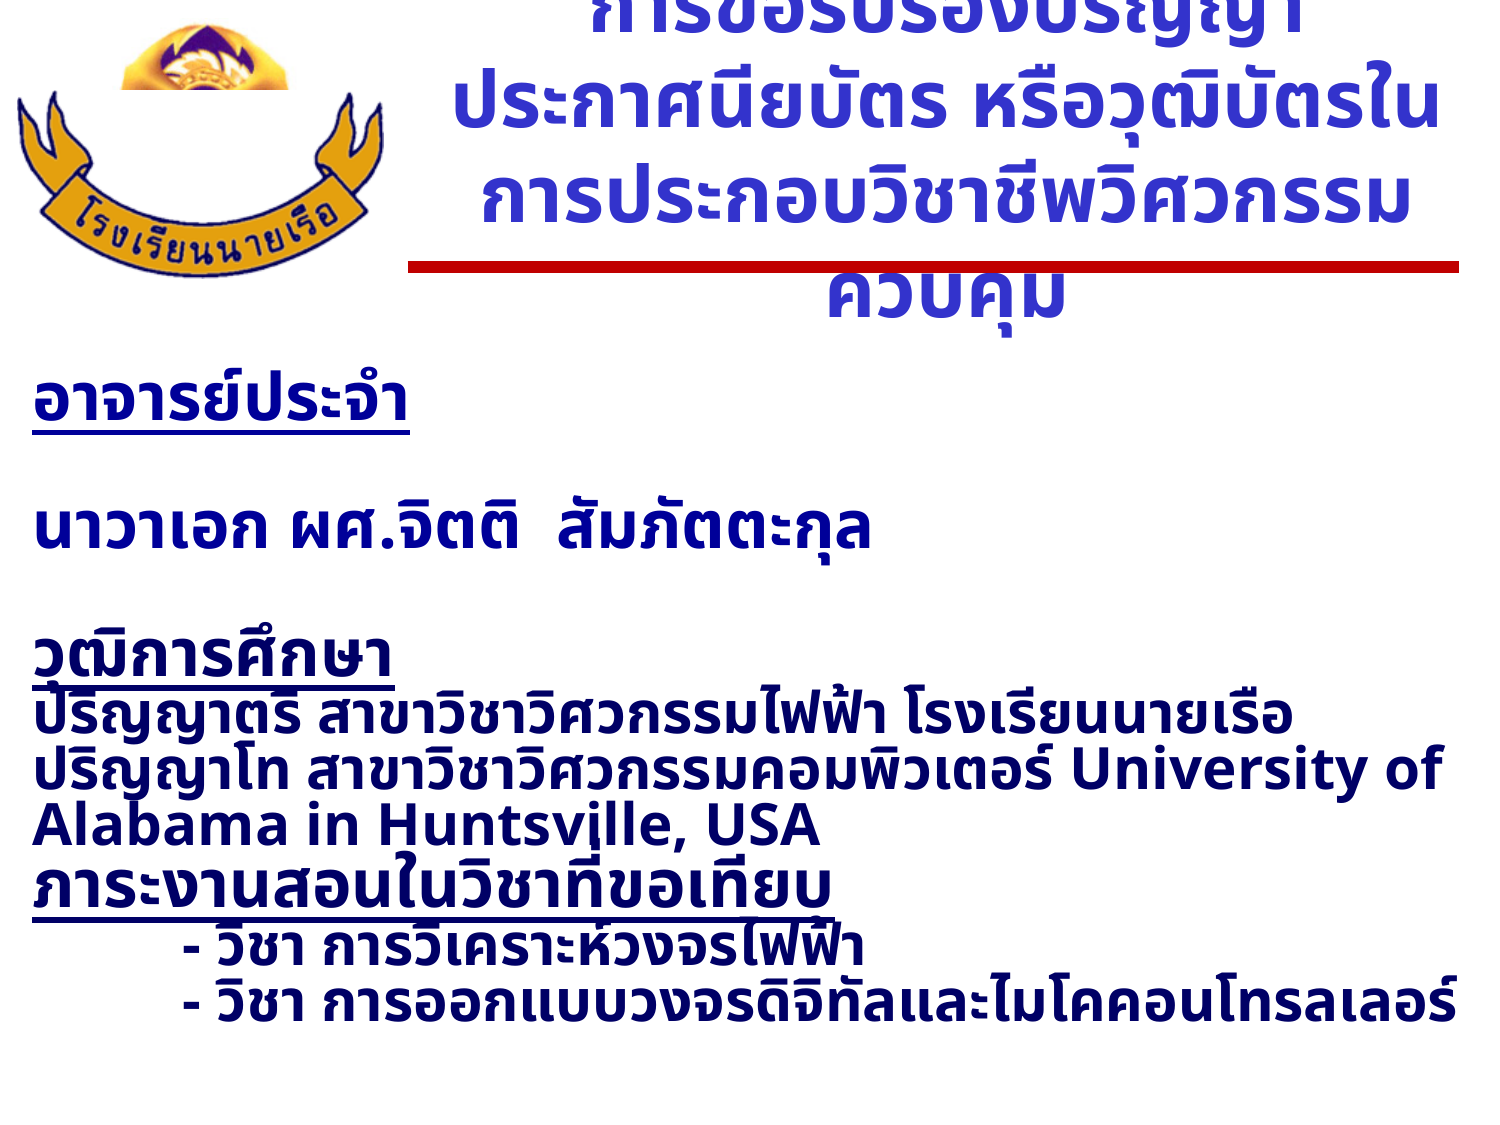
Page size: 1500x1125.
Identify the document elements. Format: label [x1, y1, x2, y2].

text_box [17, 18, 385, 280]
title [395, 0, 1499, 288]
text_box [17, 361, 1483, 1041]
